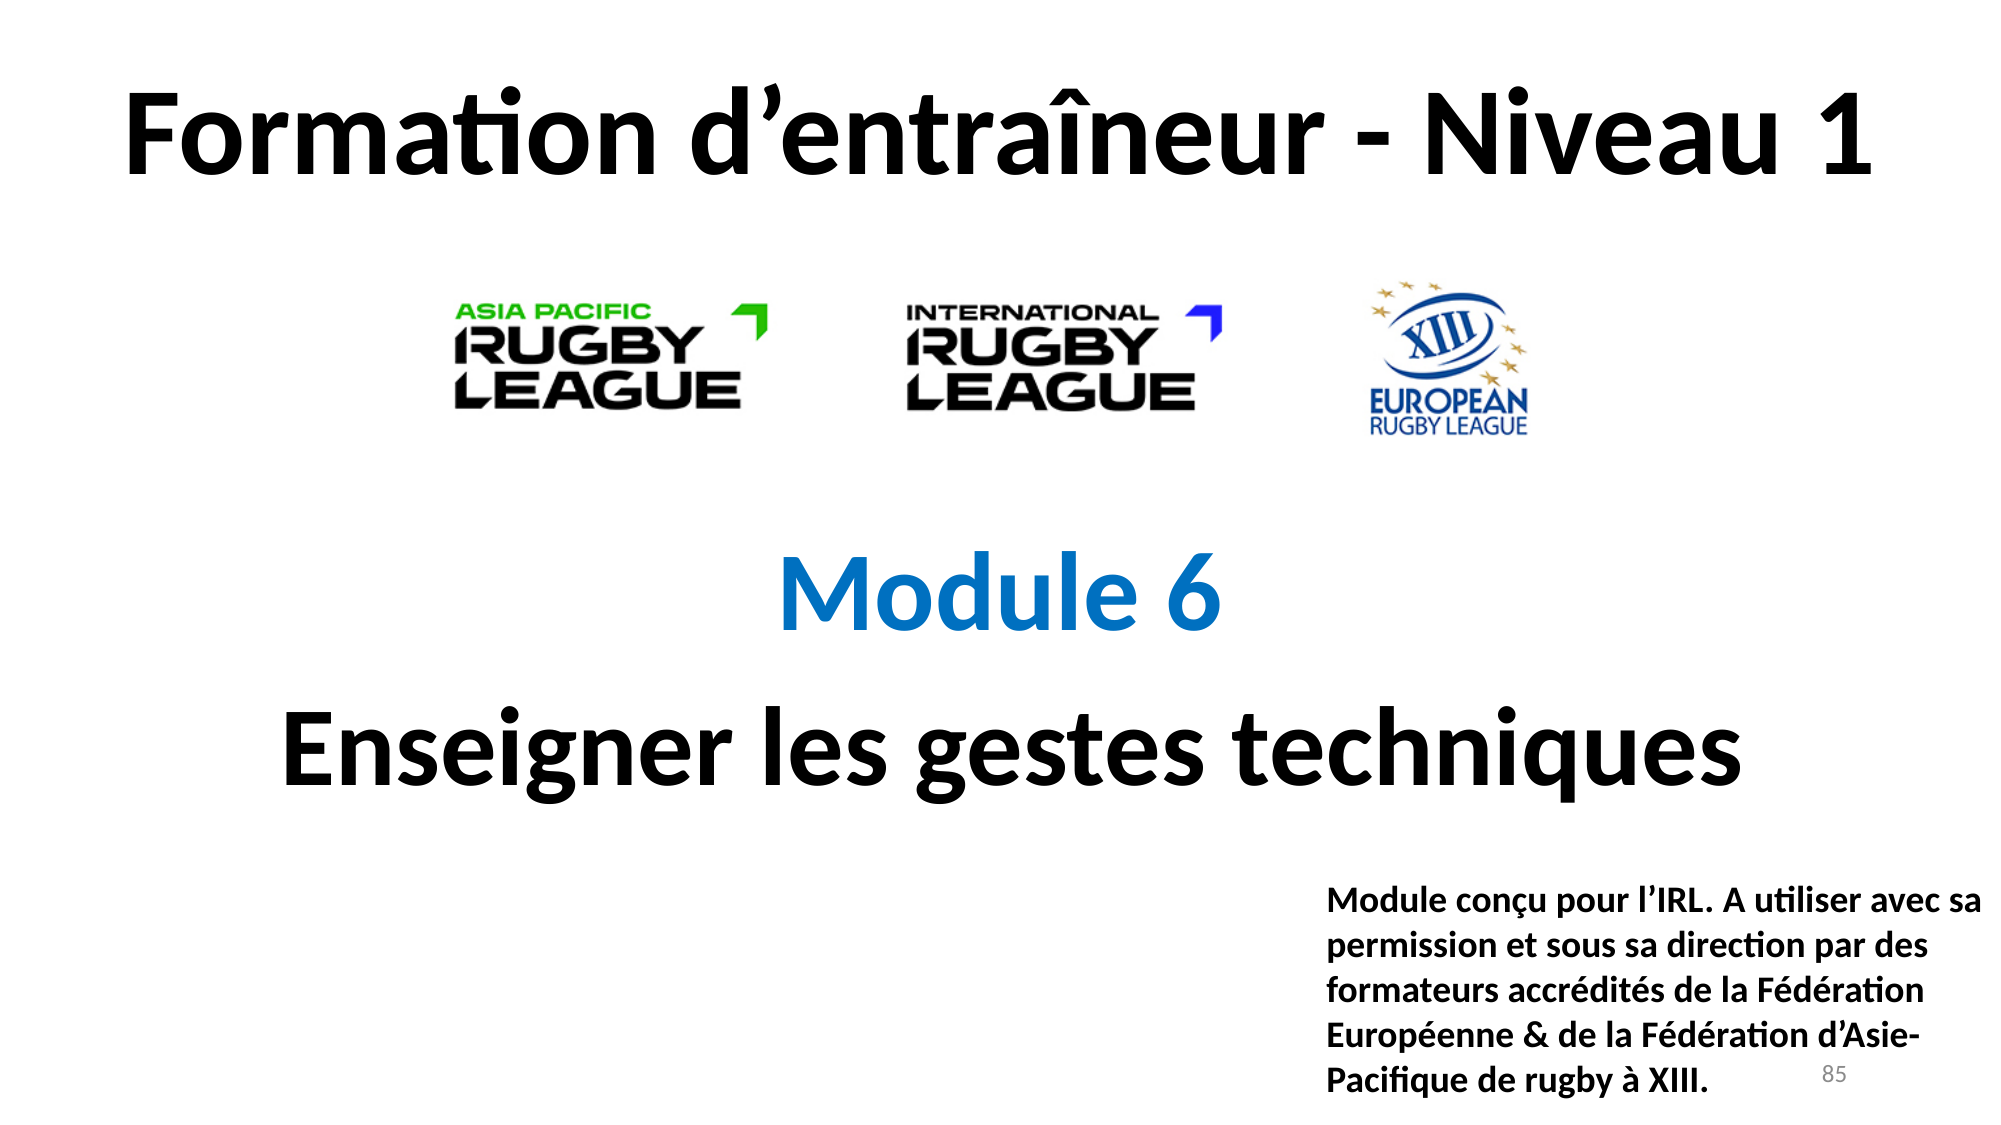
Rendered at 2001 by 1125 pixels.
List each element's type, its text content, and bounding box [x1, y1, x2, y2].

slide_number 85 [1412, 1042, 1863, 1103]
picture [412, 268, 1588, 447]
text_box Module conçu pour l’IRL. A utiliser avec sa permission et sous sa direction par des formateurs accrédités de la Fédération Européenne & de la Fédération d’Asie-Pacifique de rugby à XIII. [1311, 867, 2000, 1125]
text_box Module 6 Enseigner les gestes techniques [0, 310, 2000, 815]
text_box Formation d’entraîneur - Niveau 1 [0, 41, 2000, 207]
